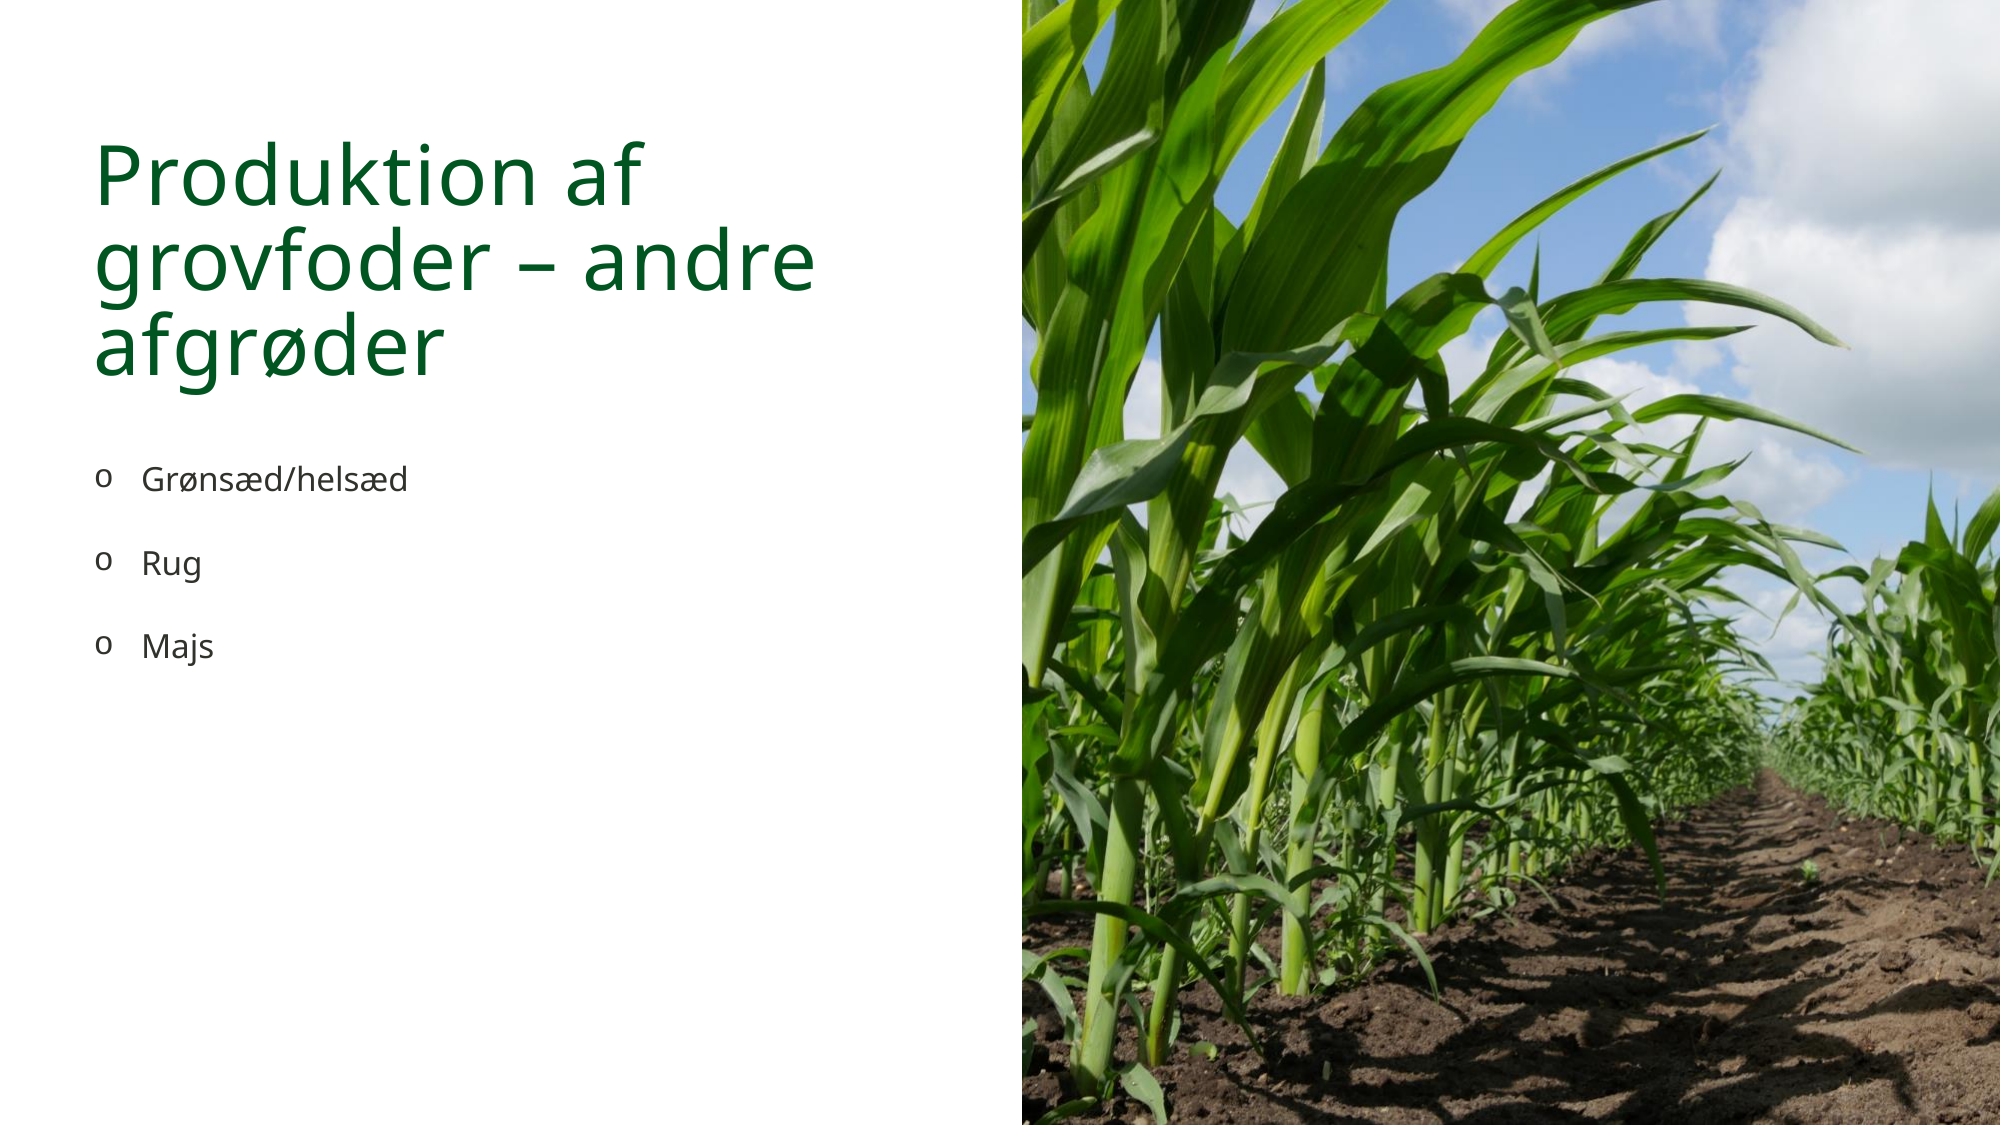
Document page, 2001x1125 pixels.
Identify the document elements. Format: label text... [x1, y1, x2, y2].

list Grønsæd/helsæd Rug Majs [93, 373, 978, 948]
picture [1022, 0, 2000, 1125]
title Produktion af grovfoder – andre afgrøder [93, 137, 978, 309]
